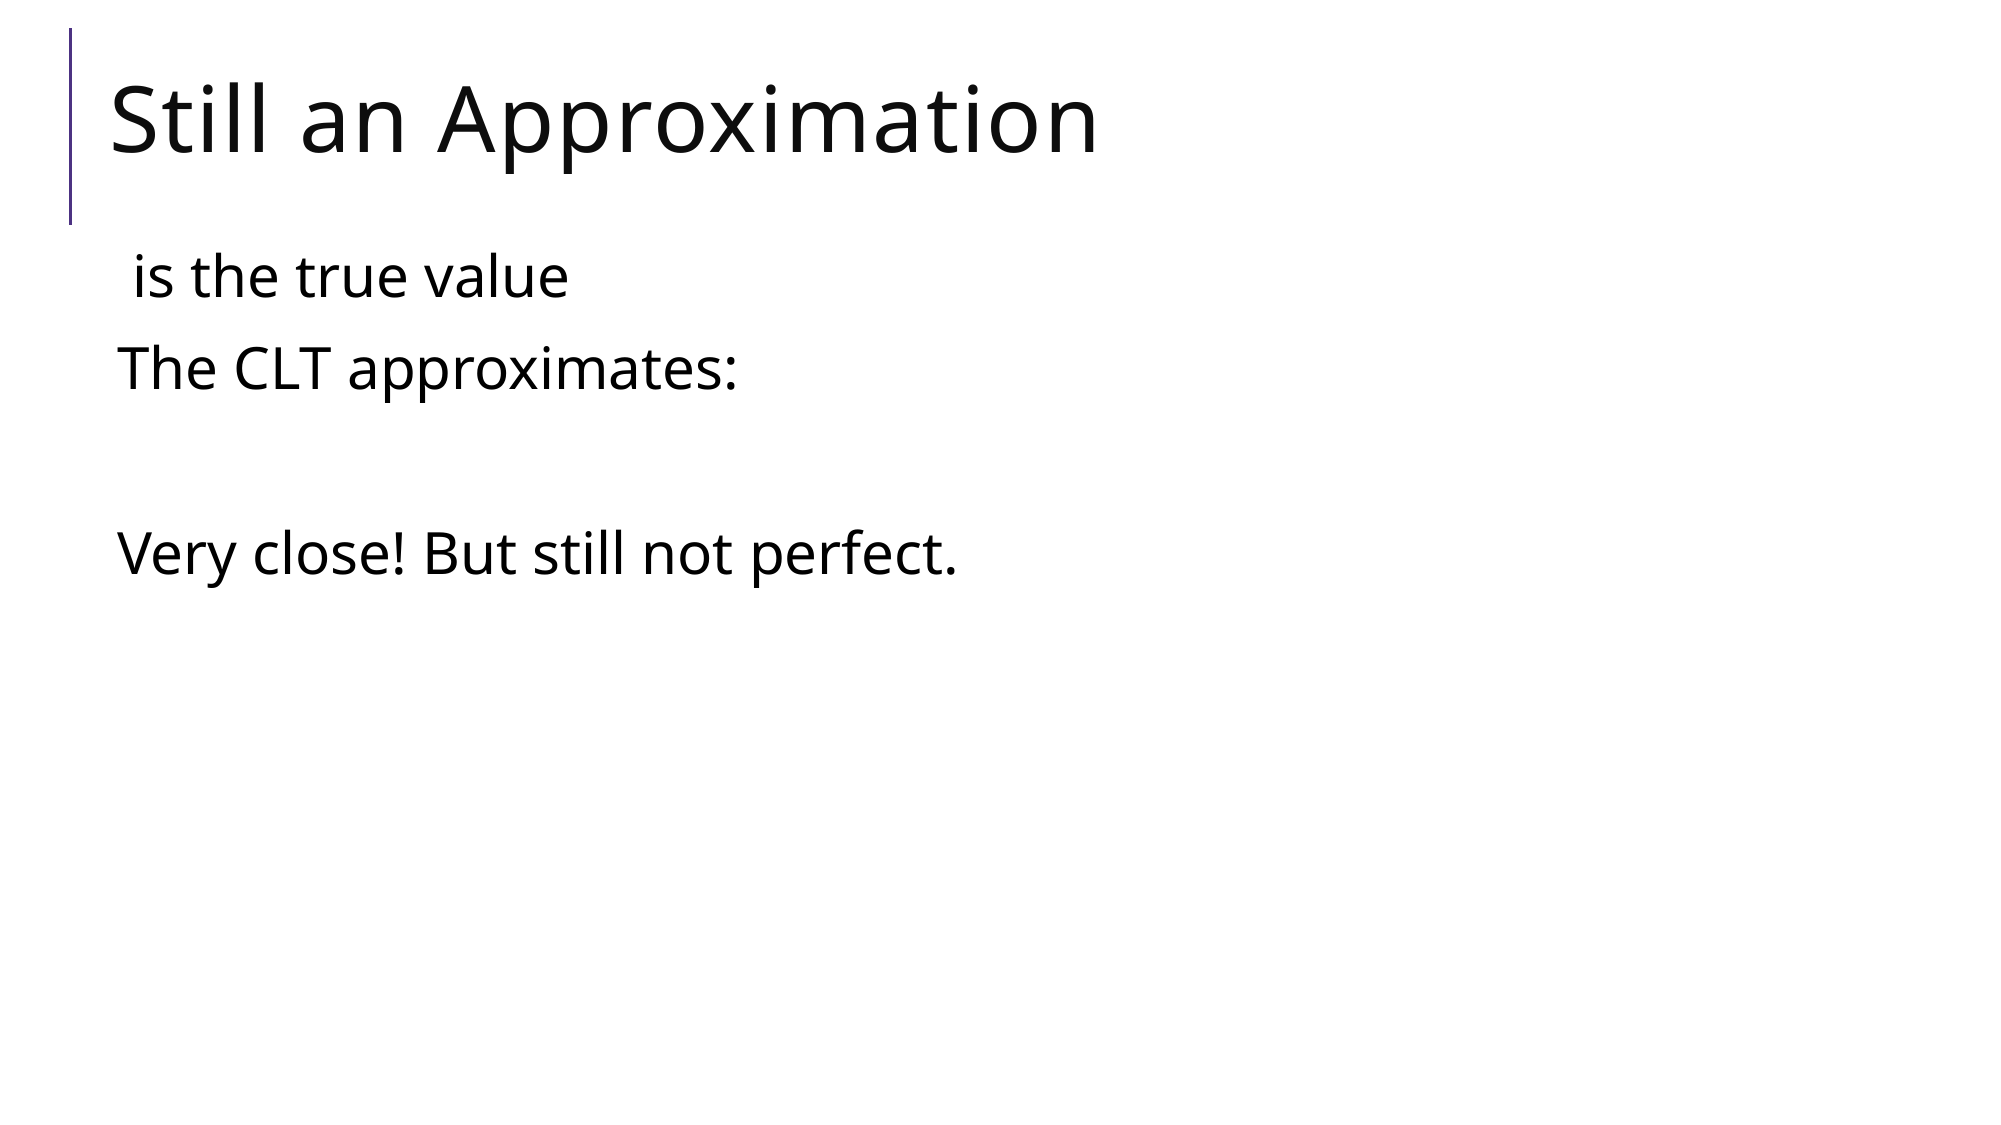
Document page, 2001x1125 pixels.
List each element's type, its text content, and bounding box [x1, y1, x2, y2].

title Still an Approximation [94, 43, 1930, 210]
